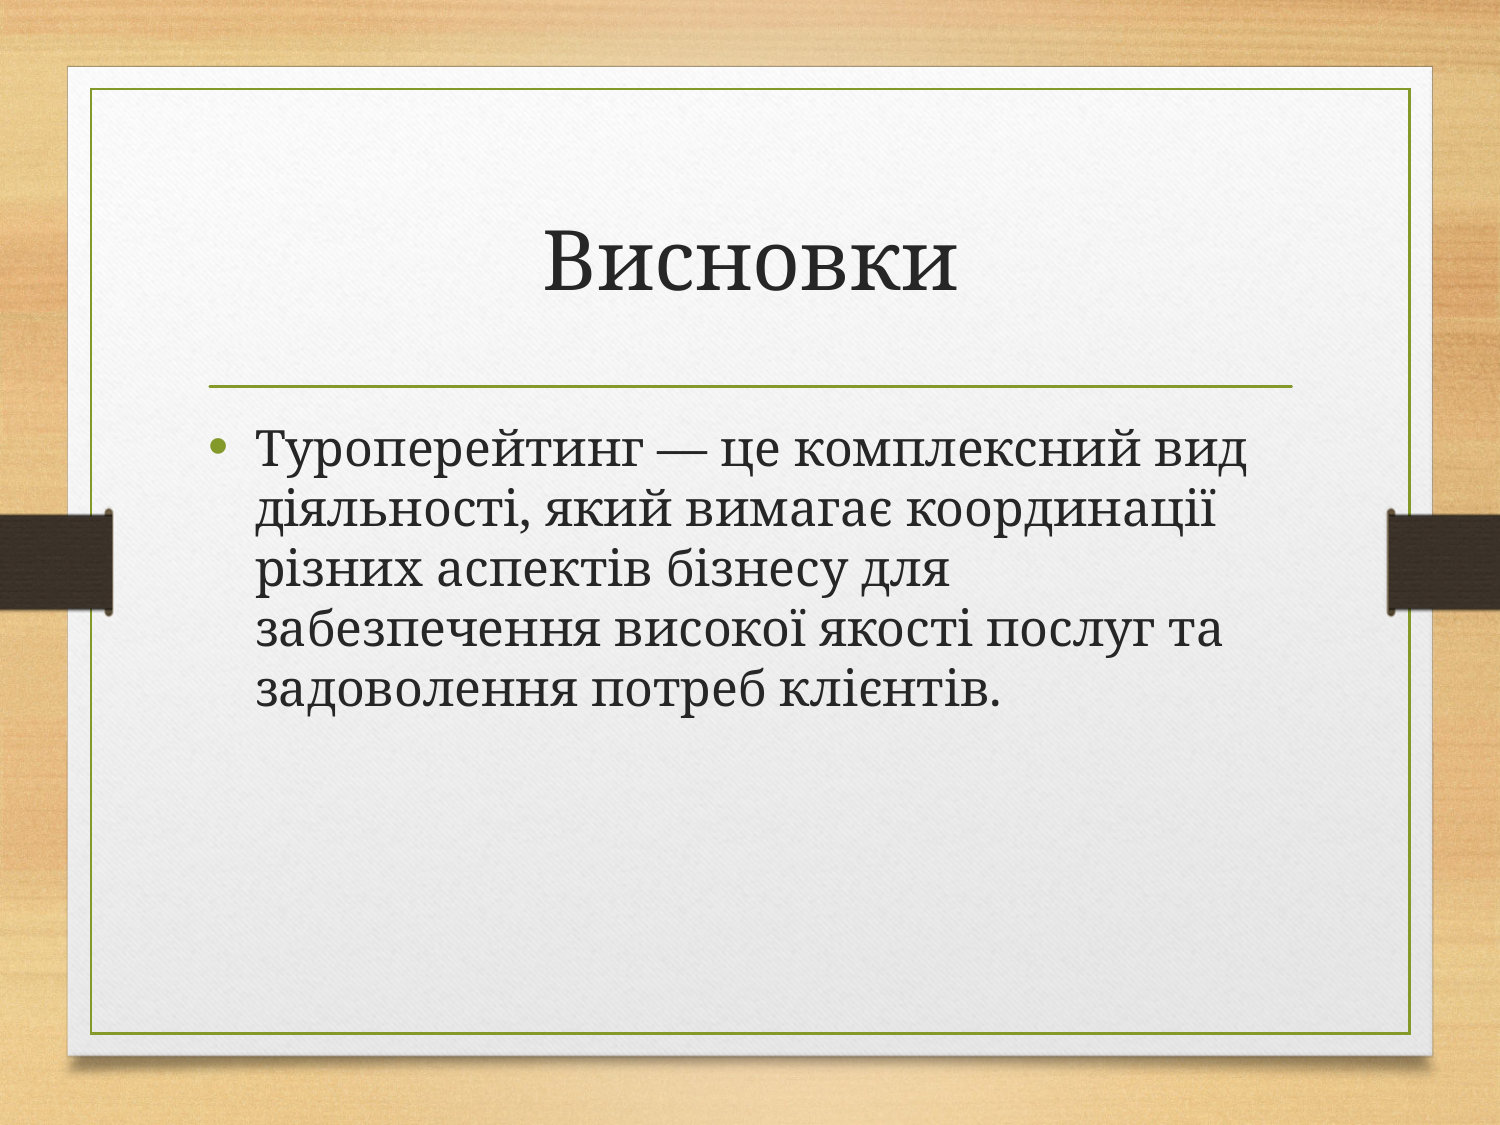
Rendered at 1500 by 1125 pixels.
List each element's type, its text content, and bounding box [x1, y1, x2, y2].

title Висновки [193, 150, 1309, 365]
list Туроперейтинг — це комплексний вид діяльності, який вимагає координації різних аспектів бізнесу для забезпечення високої якості послуг та задоволення потреб клієнтів. [193, 408, 1309, 974]
picture [0, 0, 1500, 1125]
